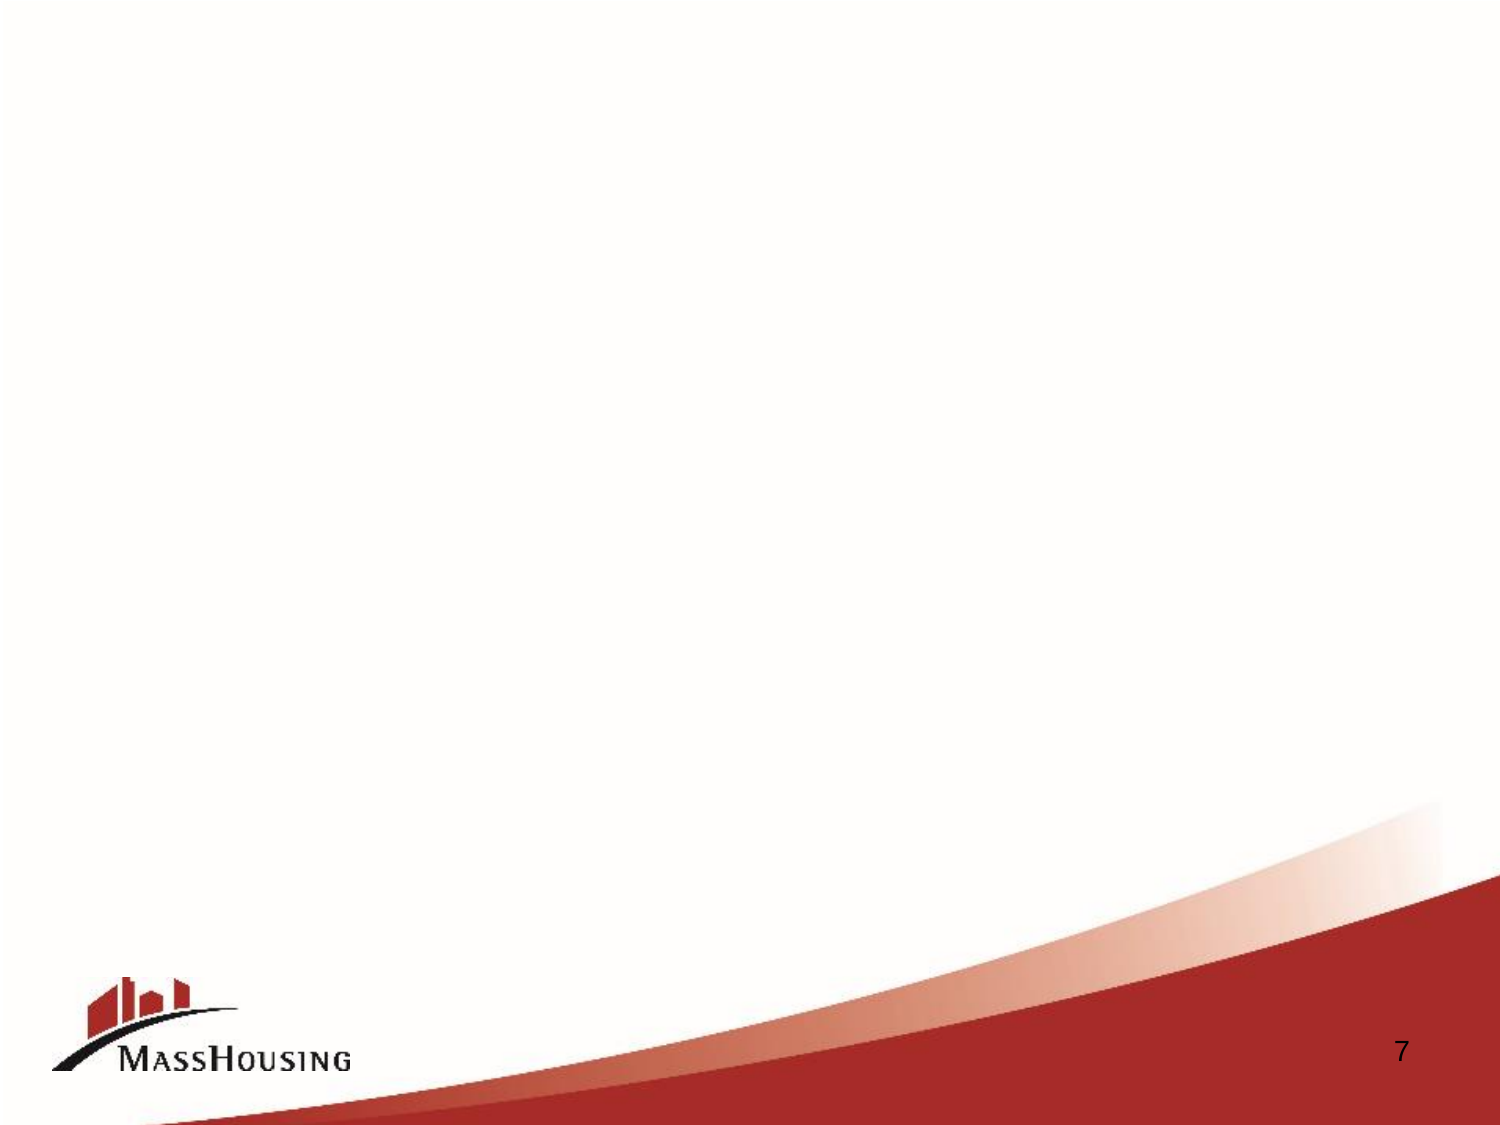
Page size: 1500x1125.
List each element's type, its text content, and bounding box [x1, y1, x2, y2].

picture [3, 1, 1500, 1125]
slide_number 7 [1074, 1024, 1426, 1103]
